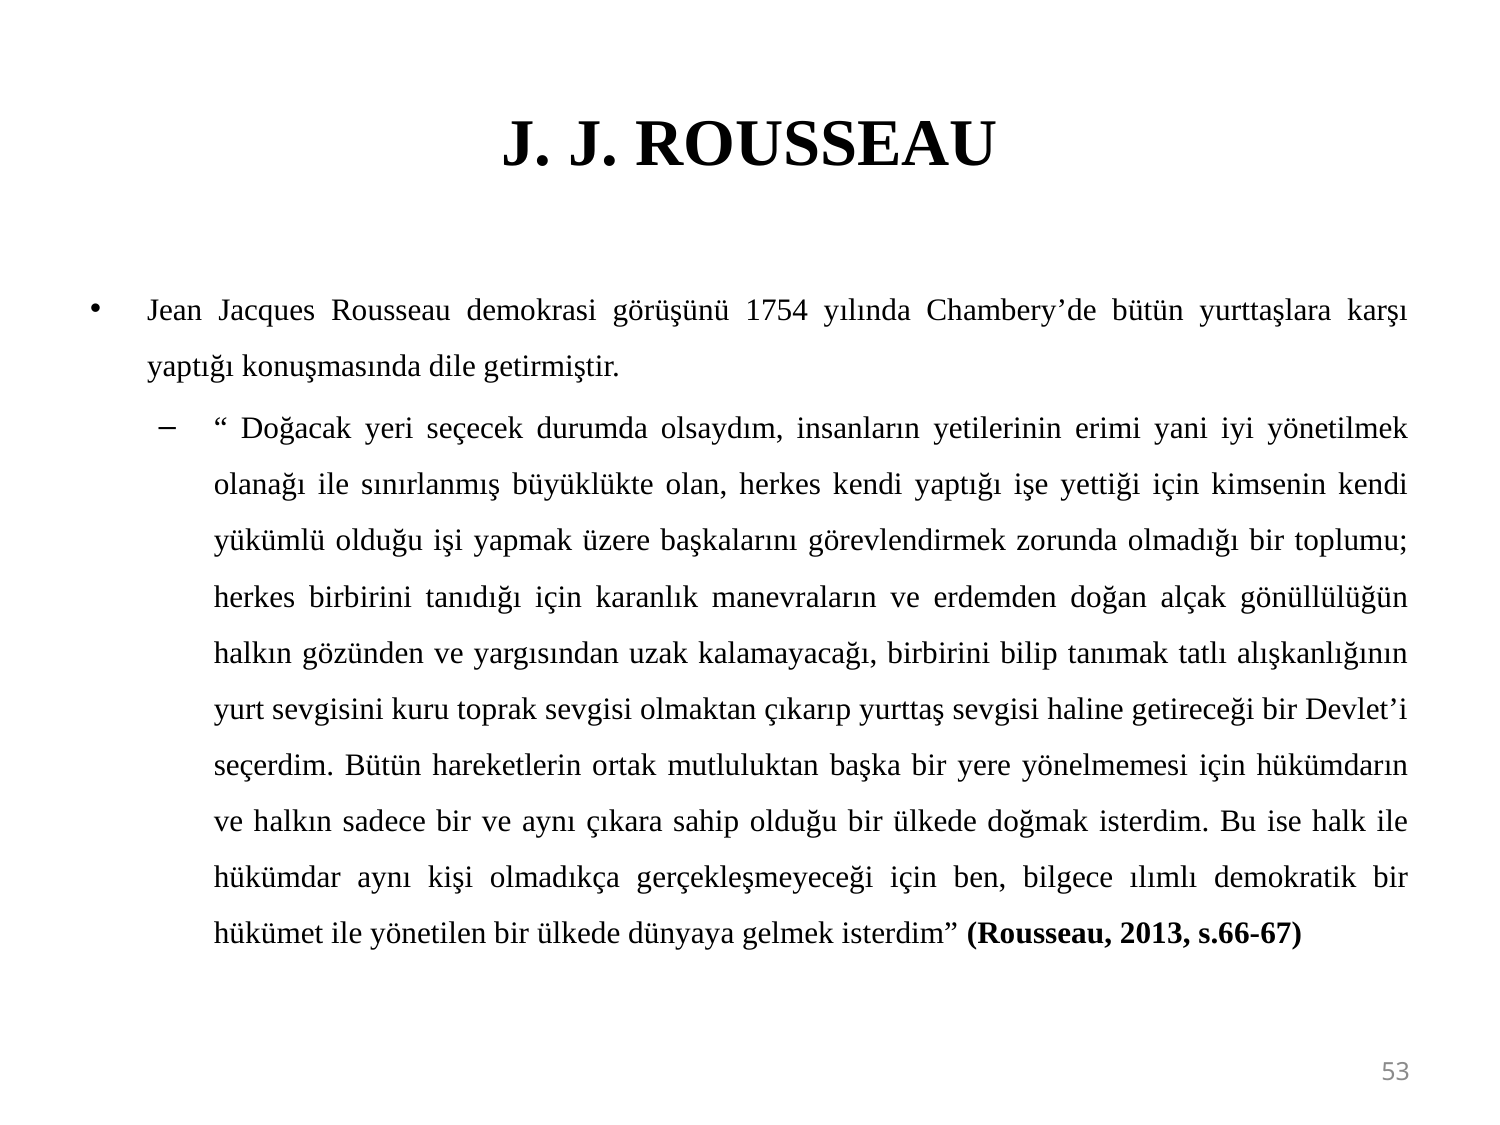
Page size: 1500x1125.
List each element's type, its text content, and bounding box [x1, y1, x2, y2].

list Jean Jacques Rousseau demokrasi görüşünü 1754 yılında Chambery’de bütün yurttaşlara karşı yaptığı konuşmasında dile getirmiştir. “ Doğacak yeri seçecek durumda olsaydım, insanların yetilerinin erimi yani iyi yönetilmek olanağı ile sınırlanmış büyüklükte olan, herkes kendi yaptığı işe yettiği için kimsenin kendi yükümlü olduğu işi yapmak üzere başkalarını görevlendirmek zorunda olmadığı bir toplumu; herkes birbirini tanıdığı için karanlık manevraların ve erdemden doğan alçak gönüllülüğün halkın gözünden ve yargısından uzak kalamayacağı, birbirini bilip tanımak tatlı alışkanlığının yurt sevgisini kuru toprak sevgisi olmaktan çıkarıp yurttaş sevgisi haline getireceği bir Devlet’i seçerdim. Bütün hareketlerin ortak mutluluktan başka bir yere yönelmemesi için hükümdarın ve halkın sadece bir ve aynı çıkara sahip olduğu bir ülkede doğmak isterdim. Bu ise halk ile hükümdar aynı kişi olmadıkça gerçekleşmeyeceği için ben, bilgece ılımlı demokratik bir hükümet ile yönetilen bir ülkede dünyaya gelmek isterdim” (Rousseau, 2013, s.66-67) [75, 262, 1425, 1005]
title J. J. ROUSSEAU [75, 45, 1425, 233]
slide_number 53 [1074, 1042, 1425, 1103]
